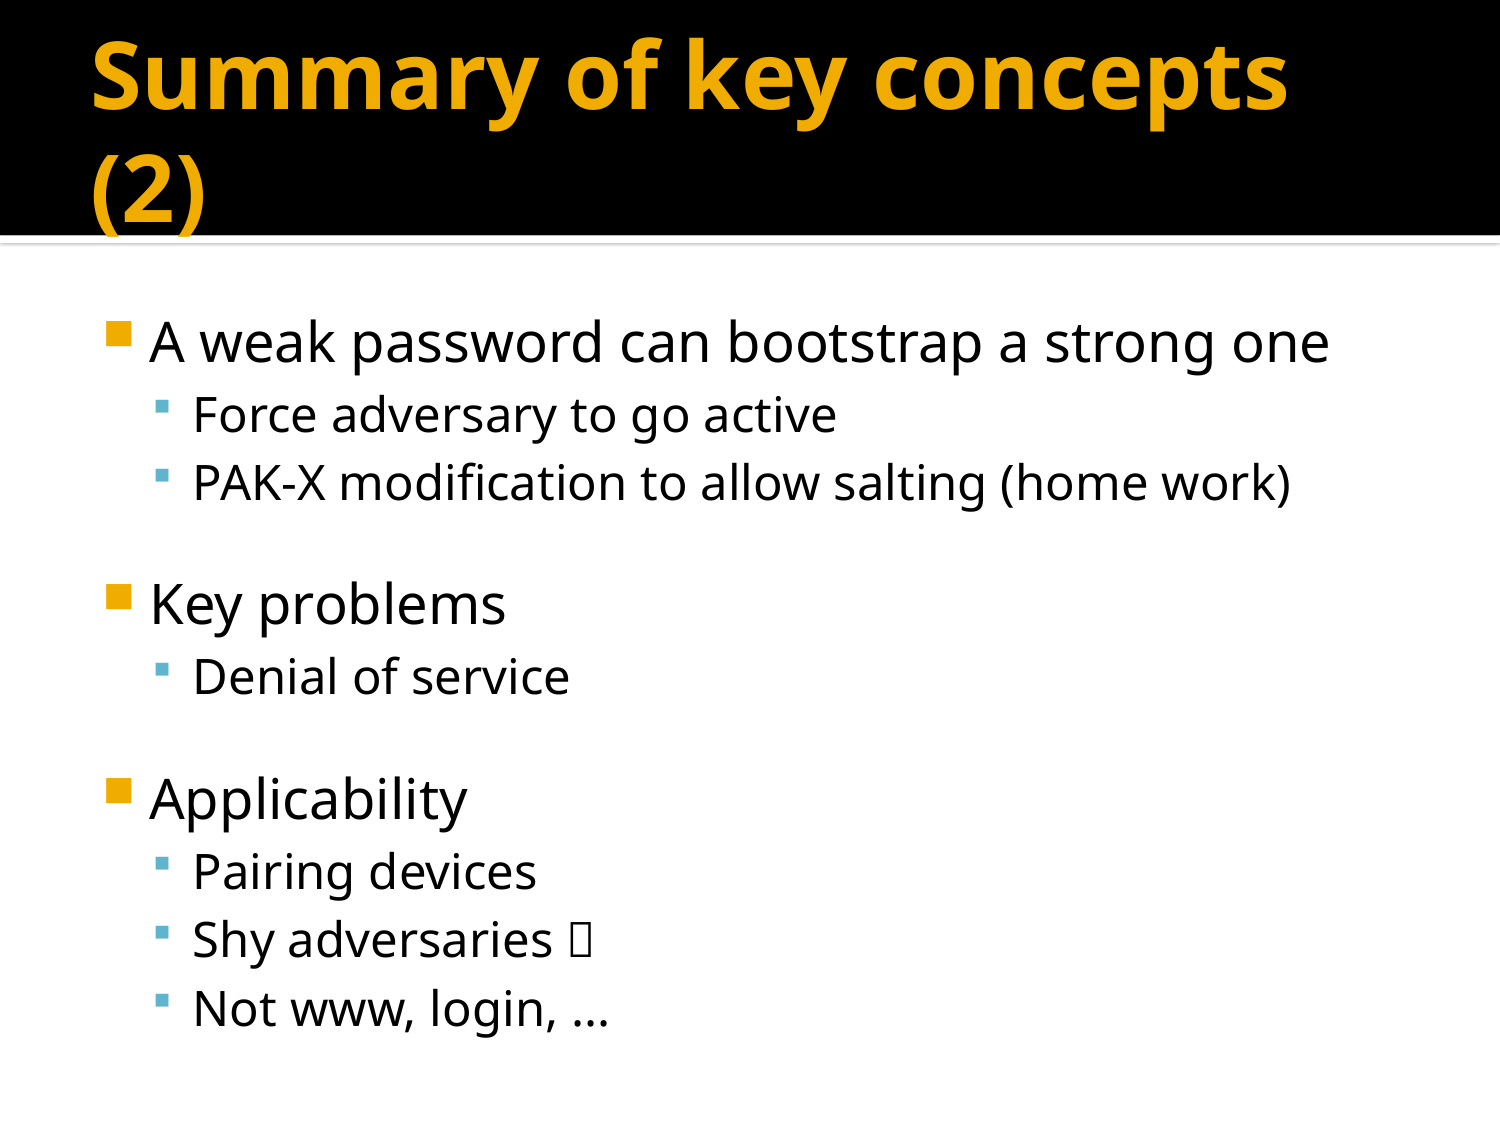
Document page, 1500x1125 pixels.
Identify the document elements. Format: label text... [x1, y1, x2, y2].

list A weak password can bootstrap a strong one Force adversary to go active PAK-X modification to allow salting (home work) Key problems Denial of service Applicability Pairing devices Shy adversaries  Not www, login, ... [75, 291, 1425, 1050]
title Summary of key concepts (2) [75, 25, 1425, 231]
